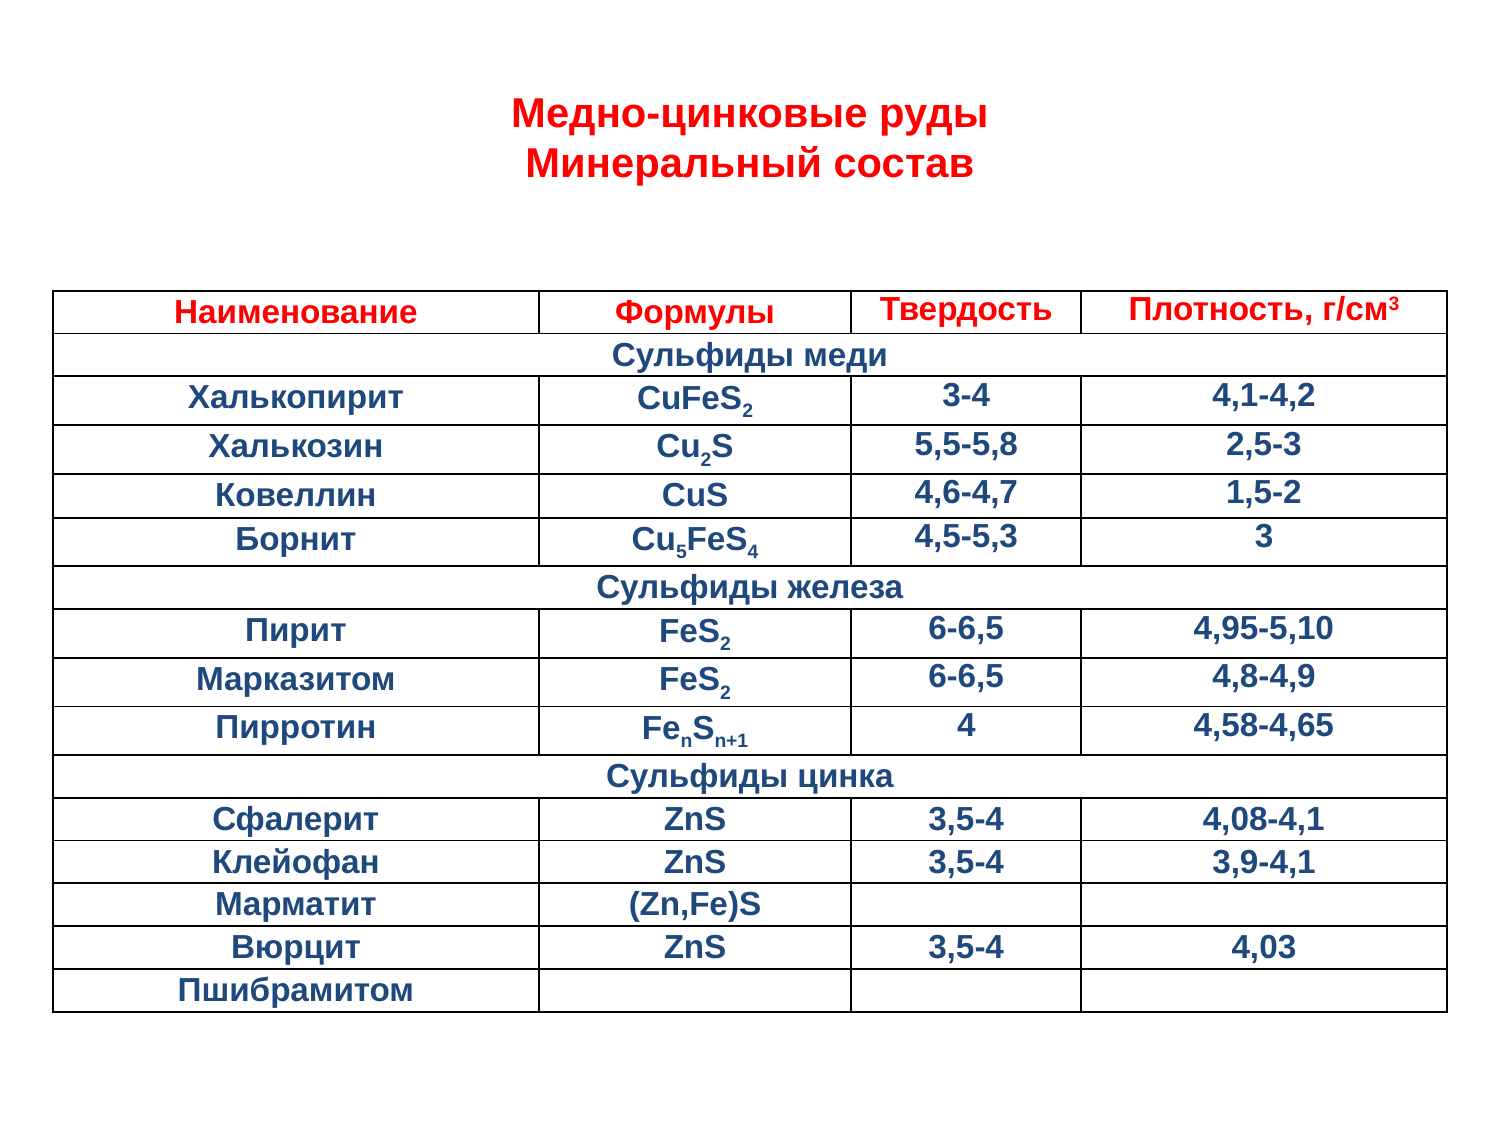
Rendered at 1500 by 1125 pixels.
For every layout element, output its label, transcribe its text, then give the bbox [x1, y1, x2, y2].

table_cell (Zn,Fe)S [540, 884, 850, 925]
table_cell 4,95-5,10 [1082, 610, 1446, 657]
table_cell Халькозин [54, 426, 538, 473]
table_cell [852, 970, 1080, 1011]
table_cell FeS2 [540, 610, 850, 657]
table_cell Сфалерит [54, 799, 538, 840]
table_cell 3,9-4,1 [1082, 841, 1446, 882]
table_cell 4,03 [1082, 927, 1446, 968]
table_cell 4,08-4,1 [1082, 799, 1446, 840]
table_cell ZnS [540, 927, 850, 968]
table_cell Сульфиды железа [54, 567, 1446, 608]
table_cell [1082, 970, 1446, 1011]
table_cell Халькопирит [54, 377, 538, 424]
table_cell 4,1-4,2 [1082, 377, 1446, 424]
table_cell 3-4 [852, 377, 1080, 424]
table_cell 4,6-4,7 [852, 475, 1080, 517]
table_cell 4 [852, 707, 1080, 754]
table_cell 3 [1082, 519, 1446, 565]
table_cell 5,5-5,8 [852, 426, 1080, 473]
table_cell Сульфиды меди [54, 334, 1446, 375]
table_cell 3,5-4 [852, 841, 1080, 882]
table_cell Марматит [54, 884, 538, 925]
table_cell 1,5-2 [1082, 475, 1446, 517]
table_header Твердость [852, 292, 1080, 333]
table_cell 6-6,5 [852, 610, 1080, 657]
table_cell Клейофан [54, 841, 538, 882]
table_cell Вюрцит [54, 927, 538, 968]
text_box Медно-цинковые руды Минеральный состав [88, 78, 1412, 193]
table_cell FenSn+1 [540, 707, 850, 754]
table_cell 3,5-4 [852, 799, 1080, 840]
table_cell 2,5-3 [1082, 426, 1446, 473]
table_cell 6-6,5 [852, 659, 1080, 706]
table_cell Пшибрамитом [54, 970, 538, 1011]
table_cell Сульфиды цинка [54, 756, 1446, 797]
table_cell 4,5-5,3 [852, 519, 1080, 565]
table_cell ZnS [540, 841, 850, 882]
table_cell 4,58-4,65 [1082, 707, 1446, 754]
table_cell ZnS [540, 799, 850, 840]
table_cell Борнит [54, 519, 538, 565]
table_header Плотность, г/см3 [1082, 292, 1446, 333]
table_cell FeS2 [540, 659, 850, 706]
table_cell [852, 884, 1080, 925]
table_cell 3,5-4 [852, 927, 1080, 968]
table_cell CuS [540, 475, 850, 517]
table_header Наименование [54, 292, 538, 333]
table_cell Ковеллин [54, 475, 538, 517]
table_cell [1082, 884, 1446, 925]
table_cell Пирротин [54, 707, 538, 754]
table_cell CuFeS2 [540, 377, 850, 424]
table_cell [540, 970, 850, 1011]
table_cell Cu2S [540, 426, 850, 473]
table_cell Марказитом [54, 659, 538, 706]
table_cell Cu5FeS4 [540, 519, 850, 565]
table_cell Пирит [54, 610, 538, 657]
table_cell 4,8-4,9 [1082, 659, 1446, 706]
table_header Формулы [540, 292, 850, 333]
